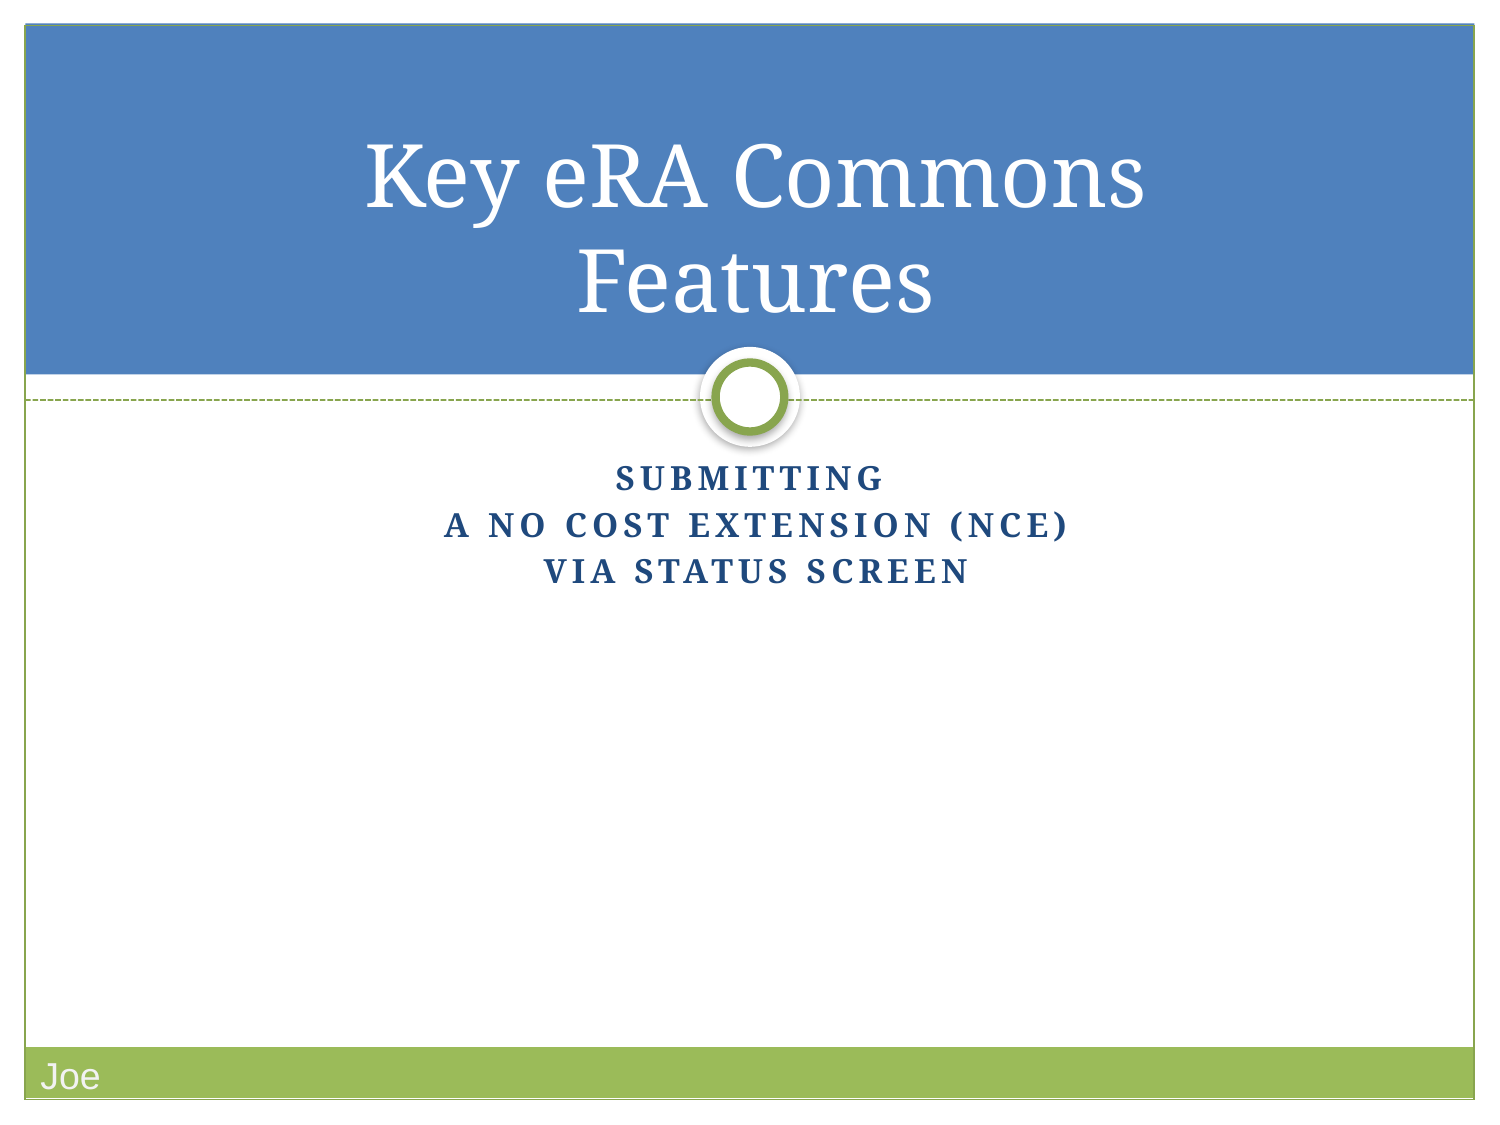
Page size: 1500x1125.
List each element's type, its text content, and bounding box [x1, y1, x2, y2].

title Key eRA Commons Features [118, 87, 1394, 338]
list Submitting a no cost extension (NCE) Via status screen [224, 449, 1288, 725]
text_box Joe [25, 1045, 116, 1105]
